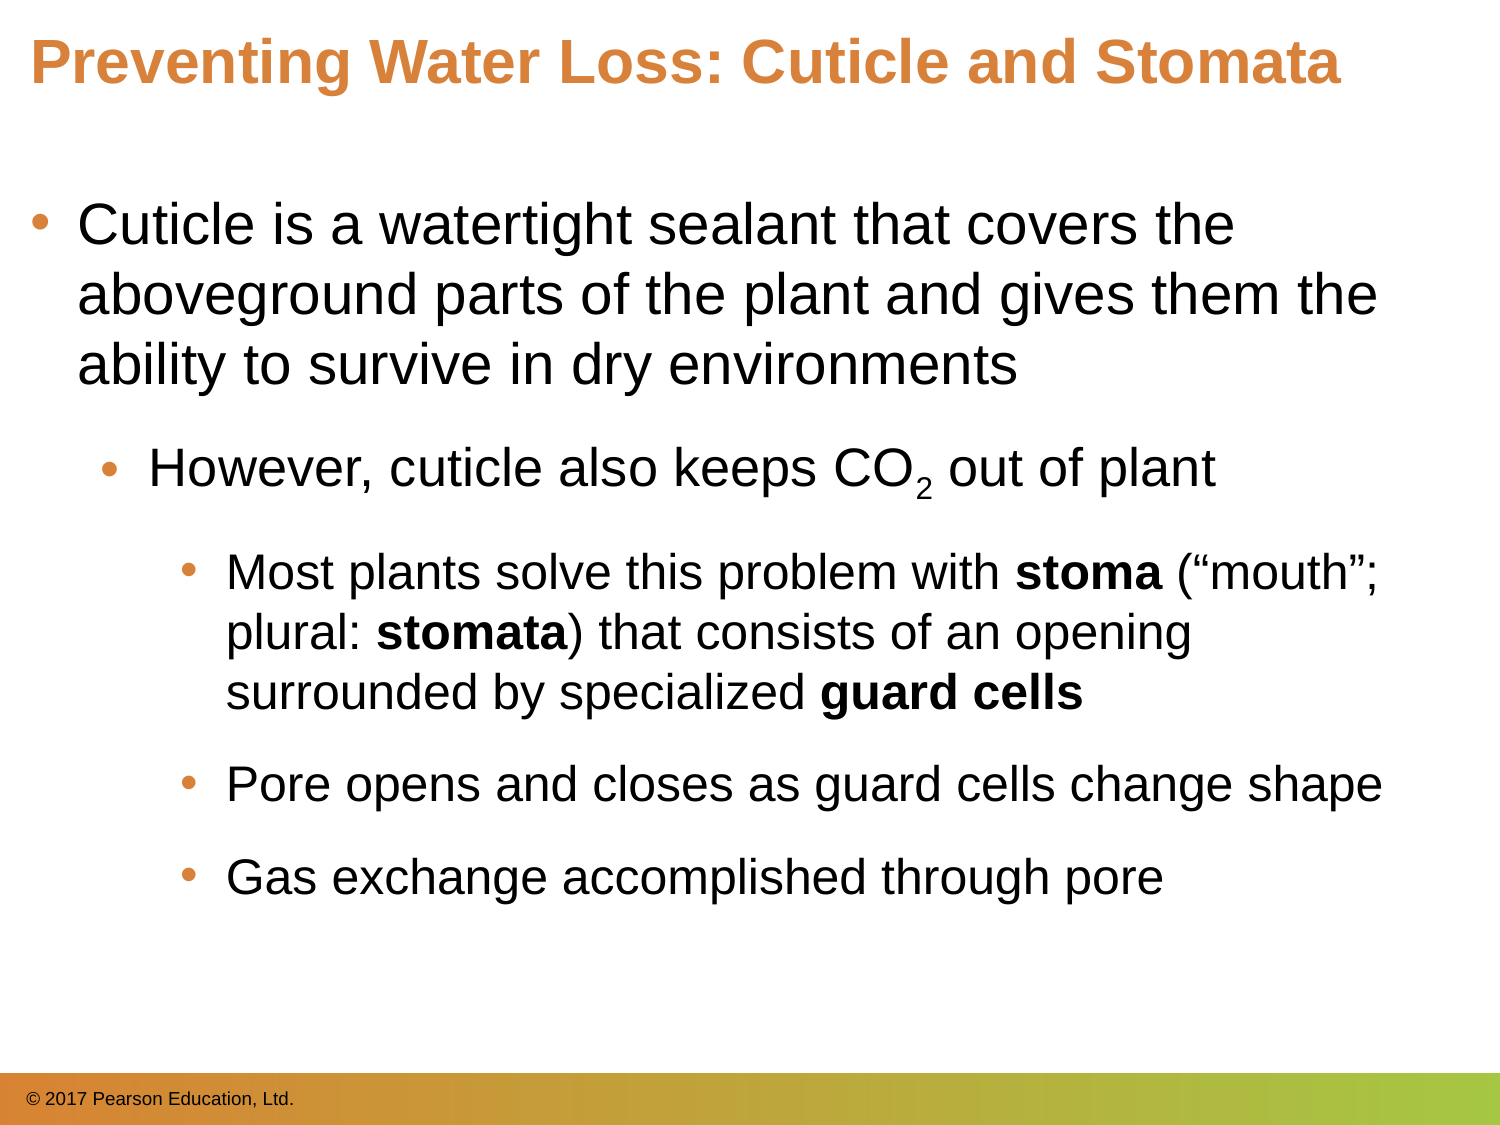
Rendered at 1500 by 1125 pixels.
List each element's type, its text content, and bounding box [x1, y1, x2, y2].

list Cuticle is a watertight sealant that covers the aboveground parts of the plant and gives them the ability to survive in dry environments However, cuticle also keeps CO2 out of plant Most plants solve this problem with stoma (“mouth”; plural: stomata) that consists of an opening surrounded by specialized guard cells Pore opens and closes as guard cells change shape Gas exchange accomplished through pore [29, 186, 1464, 1043]
title Preventing Water Loss: Cuticle and Stomata [29, 29, 1470, 165]
